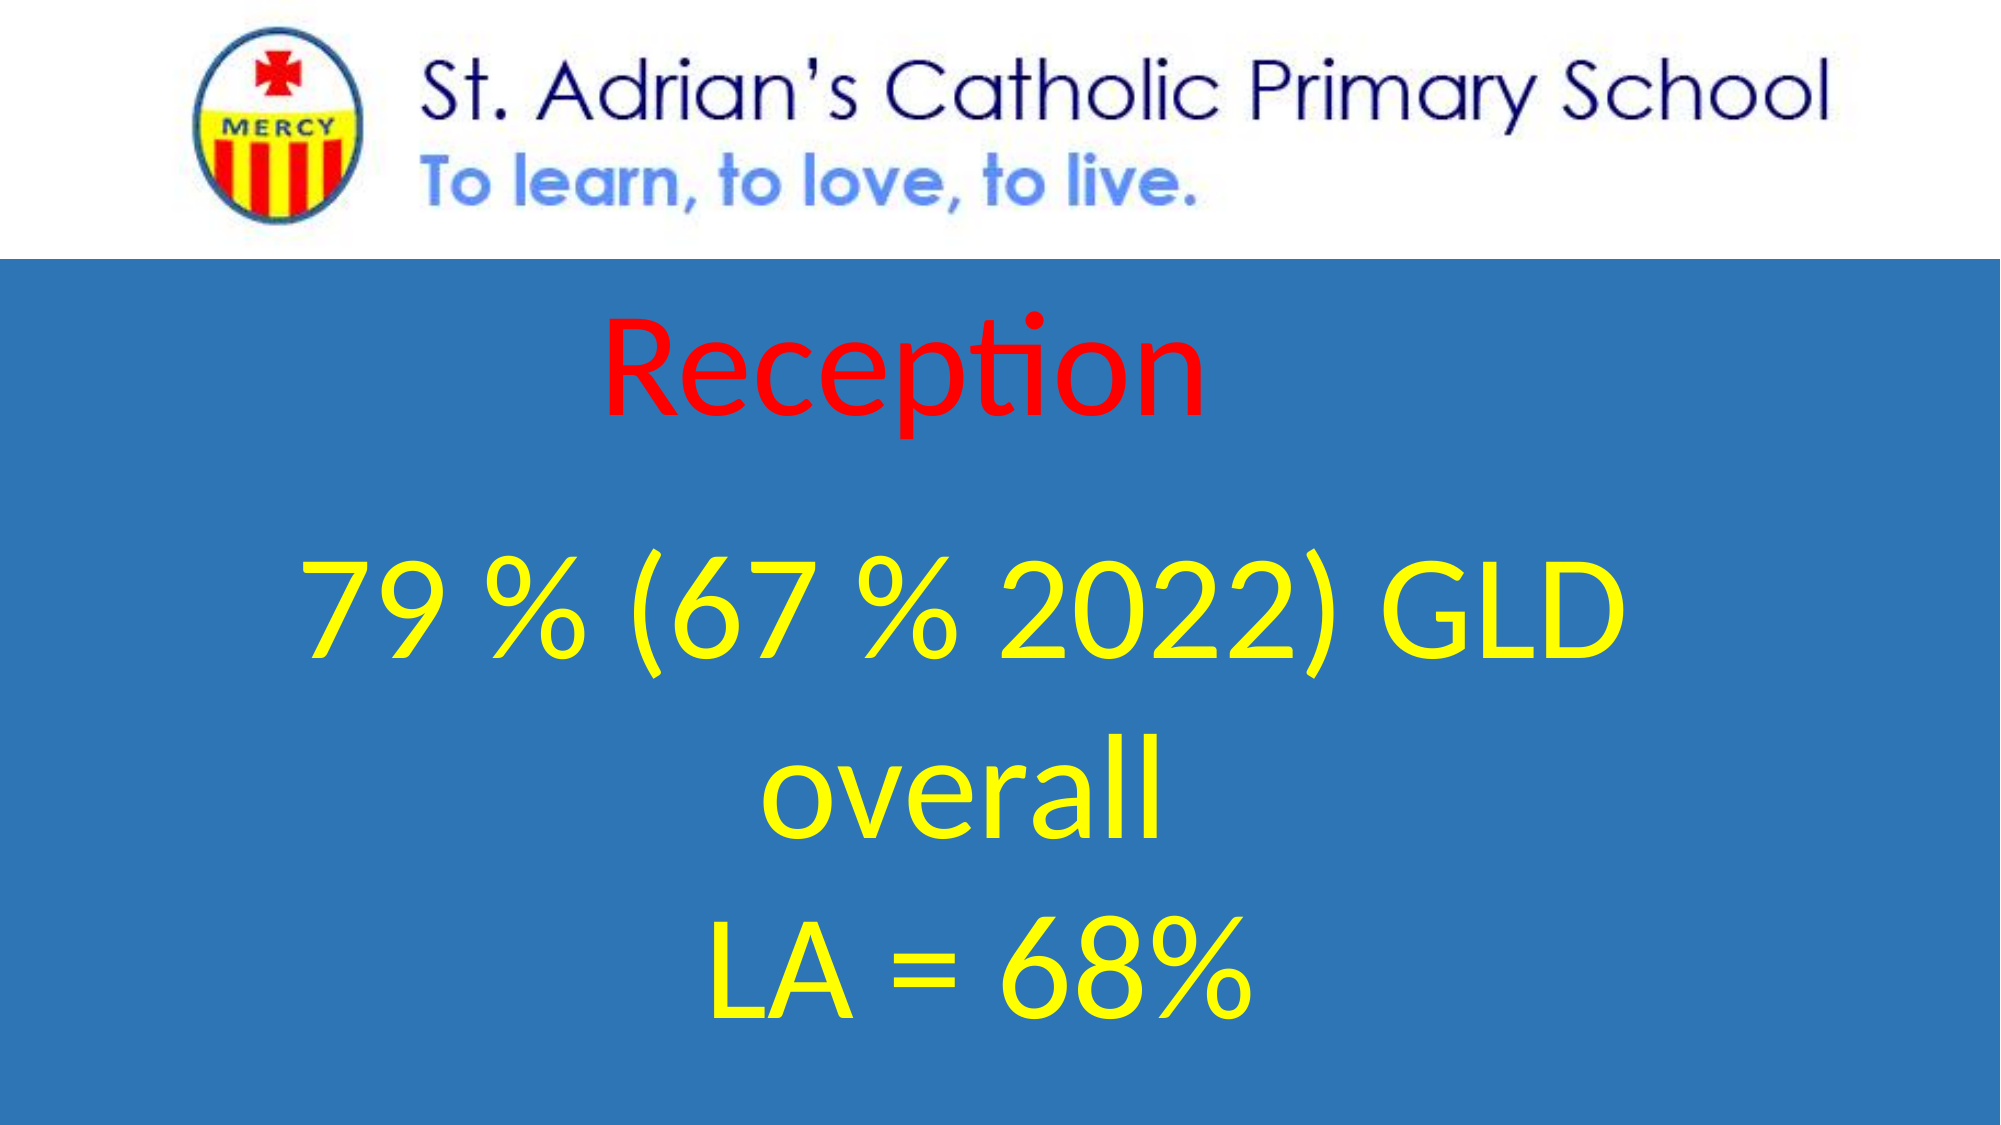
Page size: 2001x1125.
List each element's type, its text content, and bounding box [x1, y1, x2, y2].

text_box Reception [171, 270, 1672, 454]
text_box 79 % (67 % 2022) GLD overall LA = 68% [133, 501, 1828, 1125]
picture [0, 0, 2000, 259]
